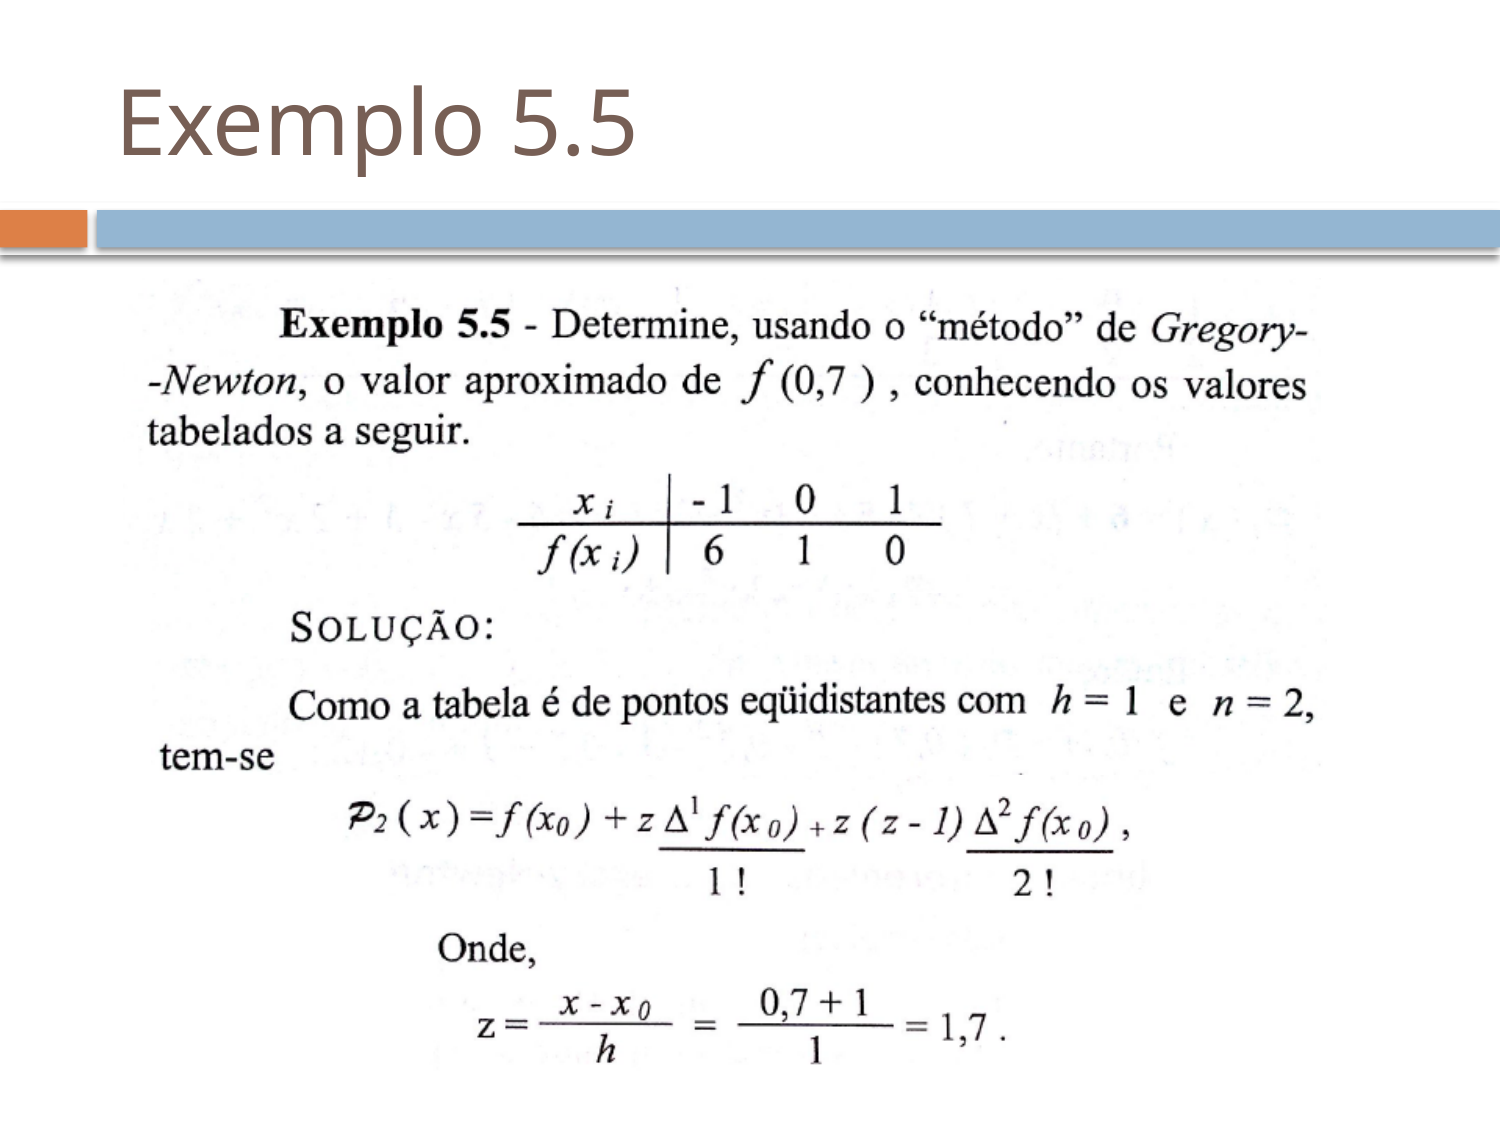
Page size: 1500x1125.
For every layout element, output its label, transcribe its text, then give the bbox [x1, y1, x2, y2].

picture [151, 593, 1327, 1077]
picture [123, 278, 1322, 592]
title Exemplo 5.5 [100, 37, 1438, 200]
